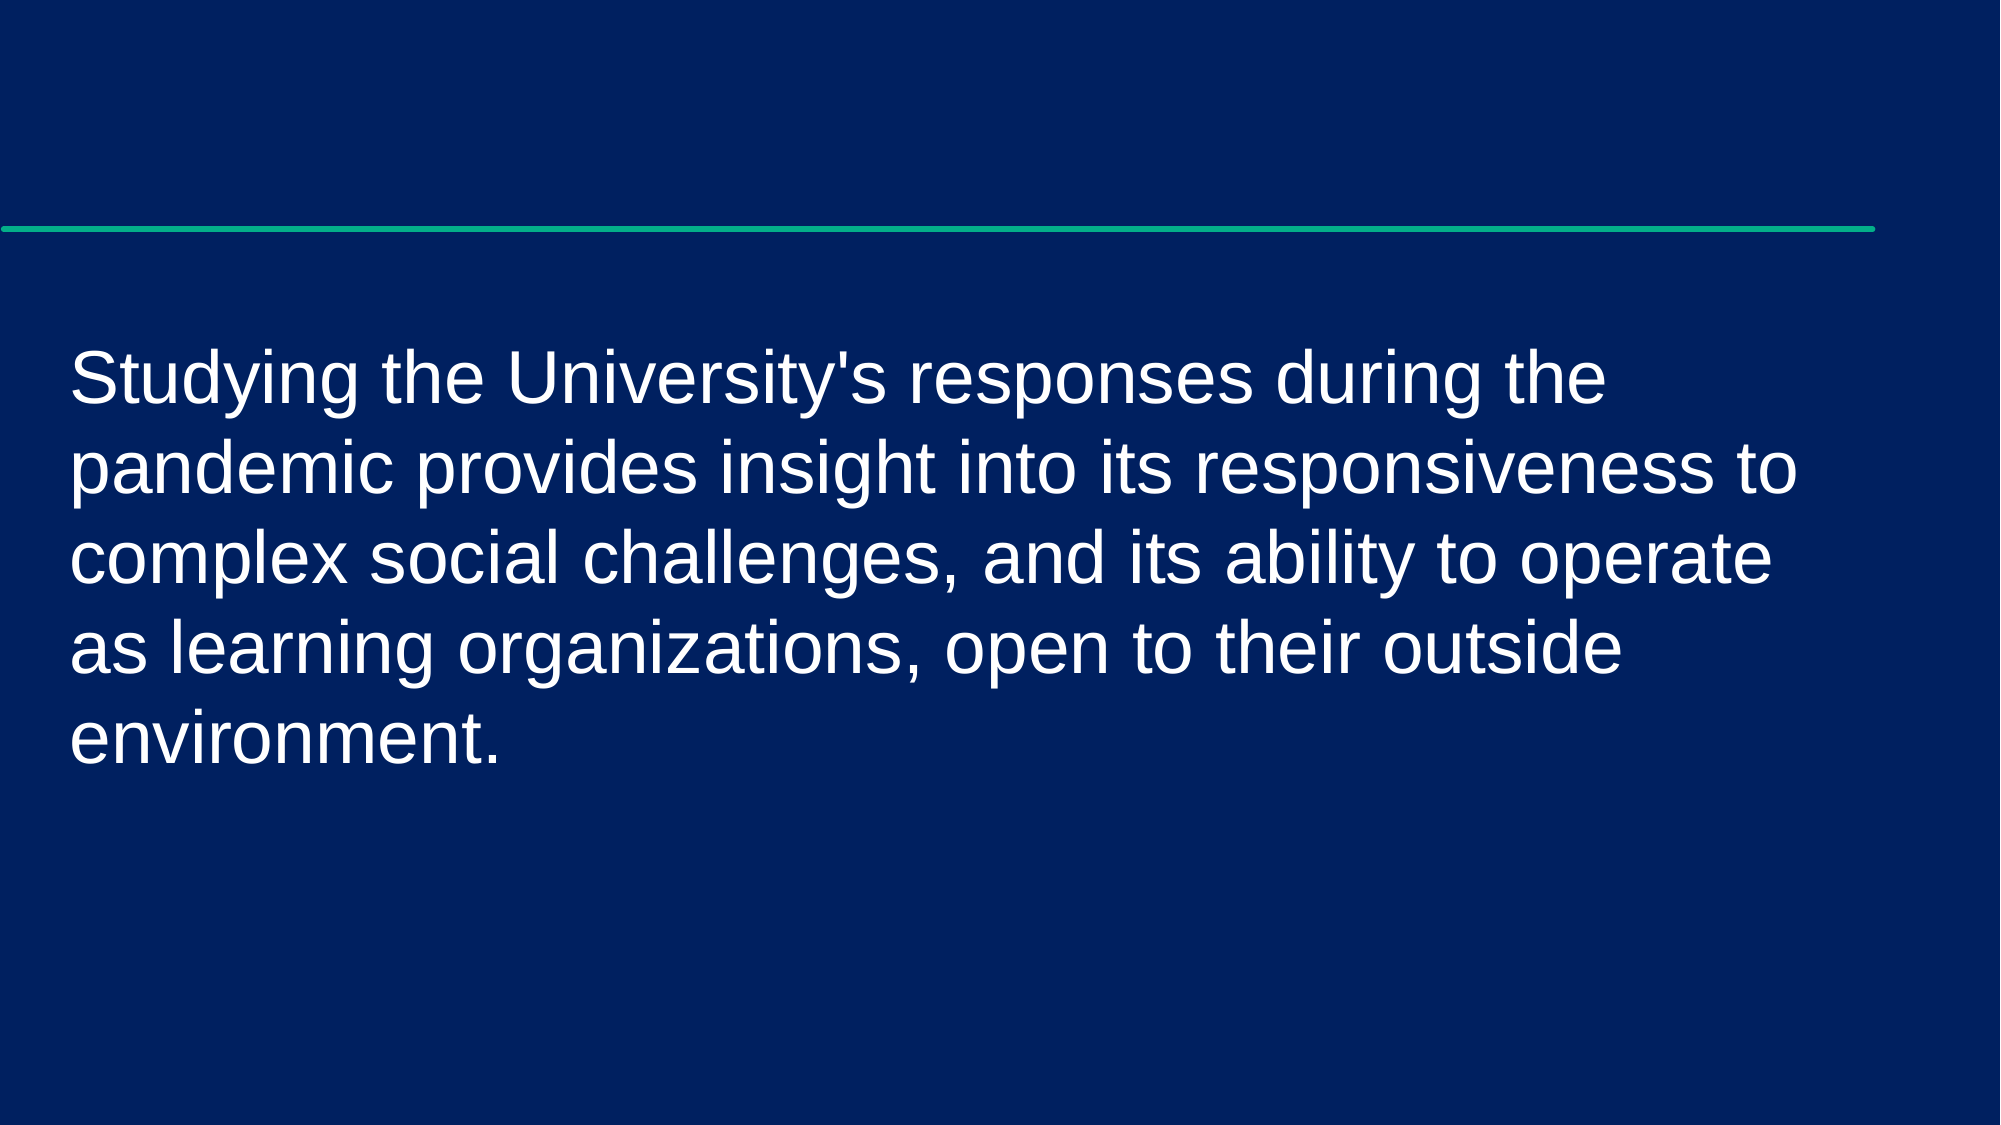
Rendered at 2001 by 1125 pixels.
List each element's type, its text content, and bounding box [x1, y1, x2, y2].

title Studying the University's responses during the pandemic provides insight into its responsiveness to complex social challenges, and its ability to operate as learning organizations, open to their outside environment. [54, 411, 1882, 776]
